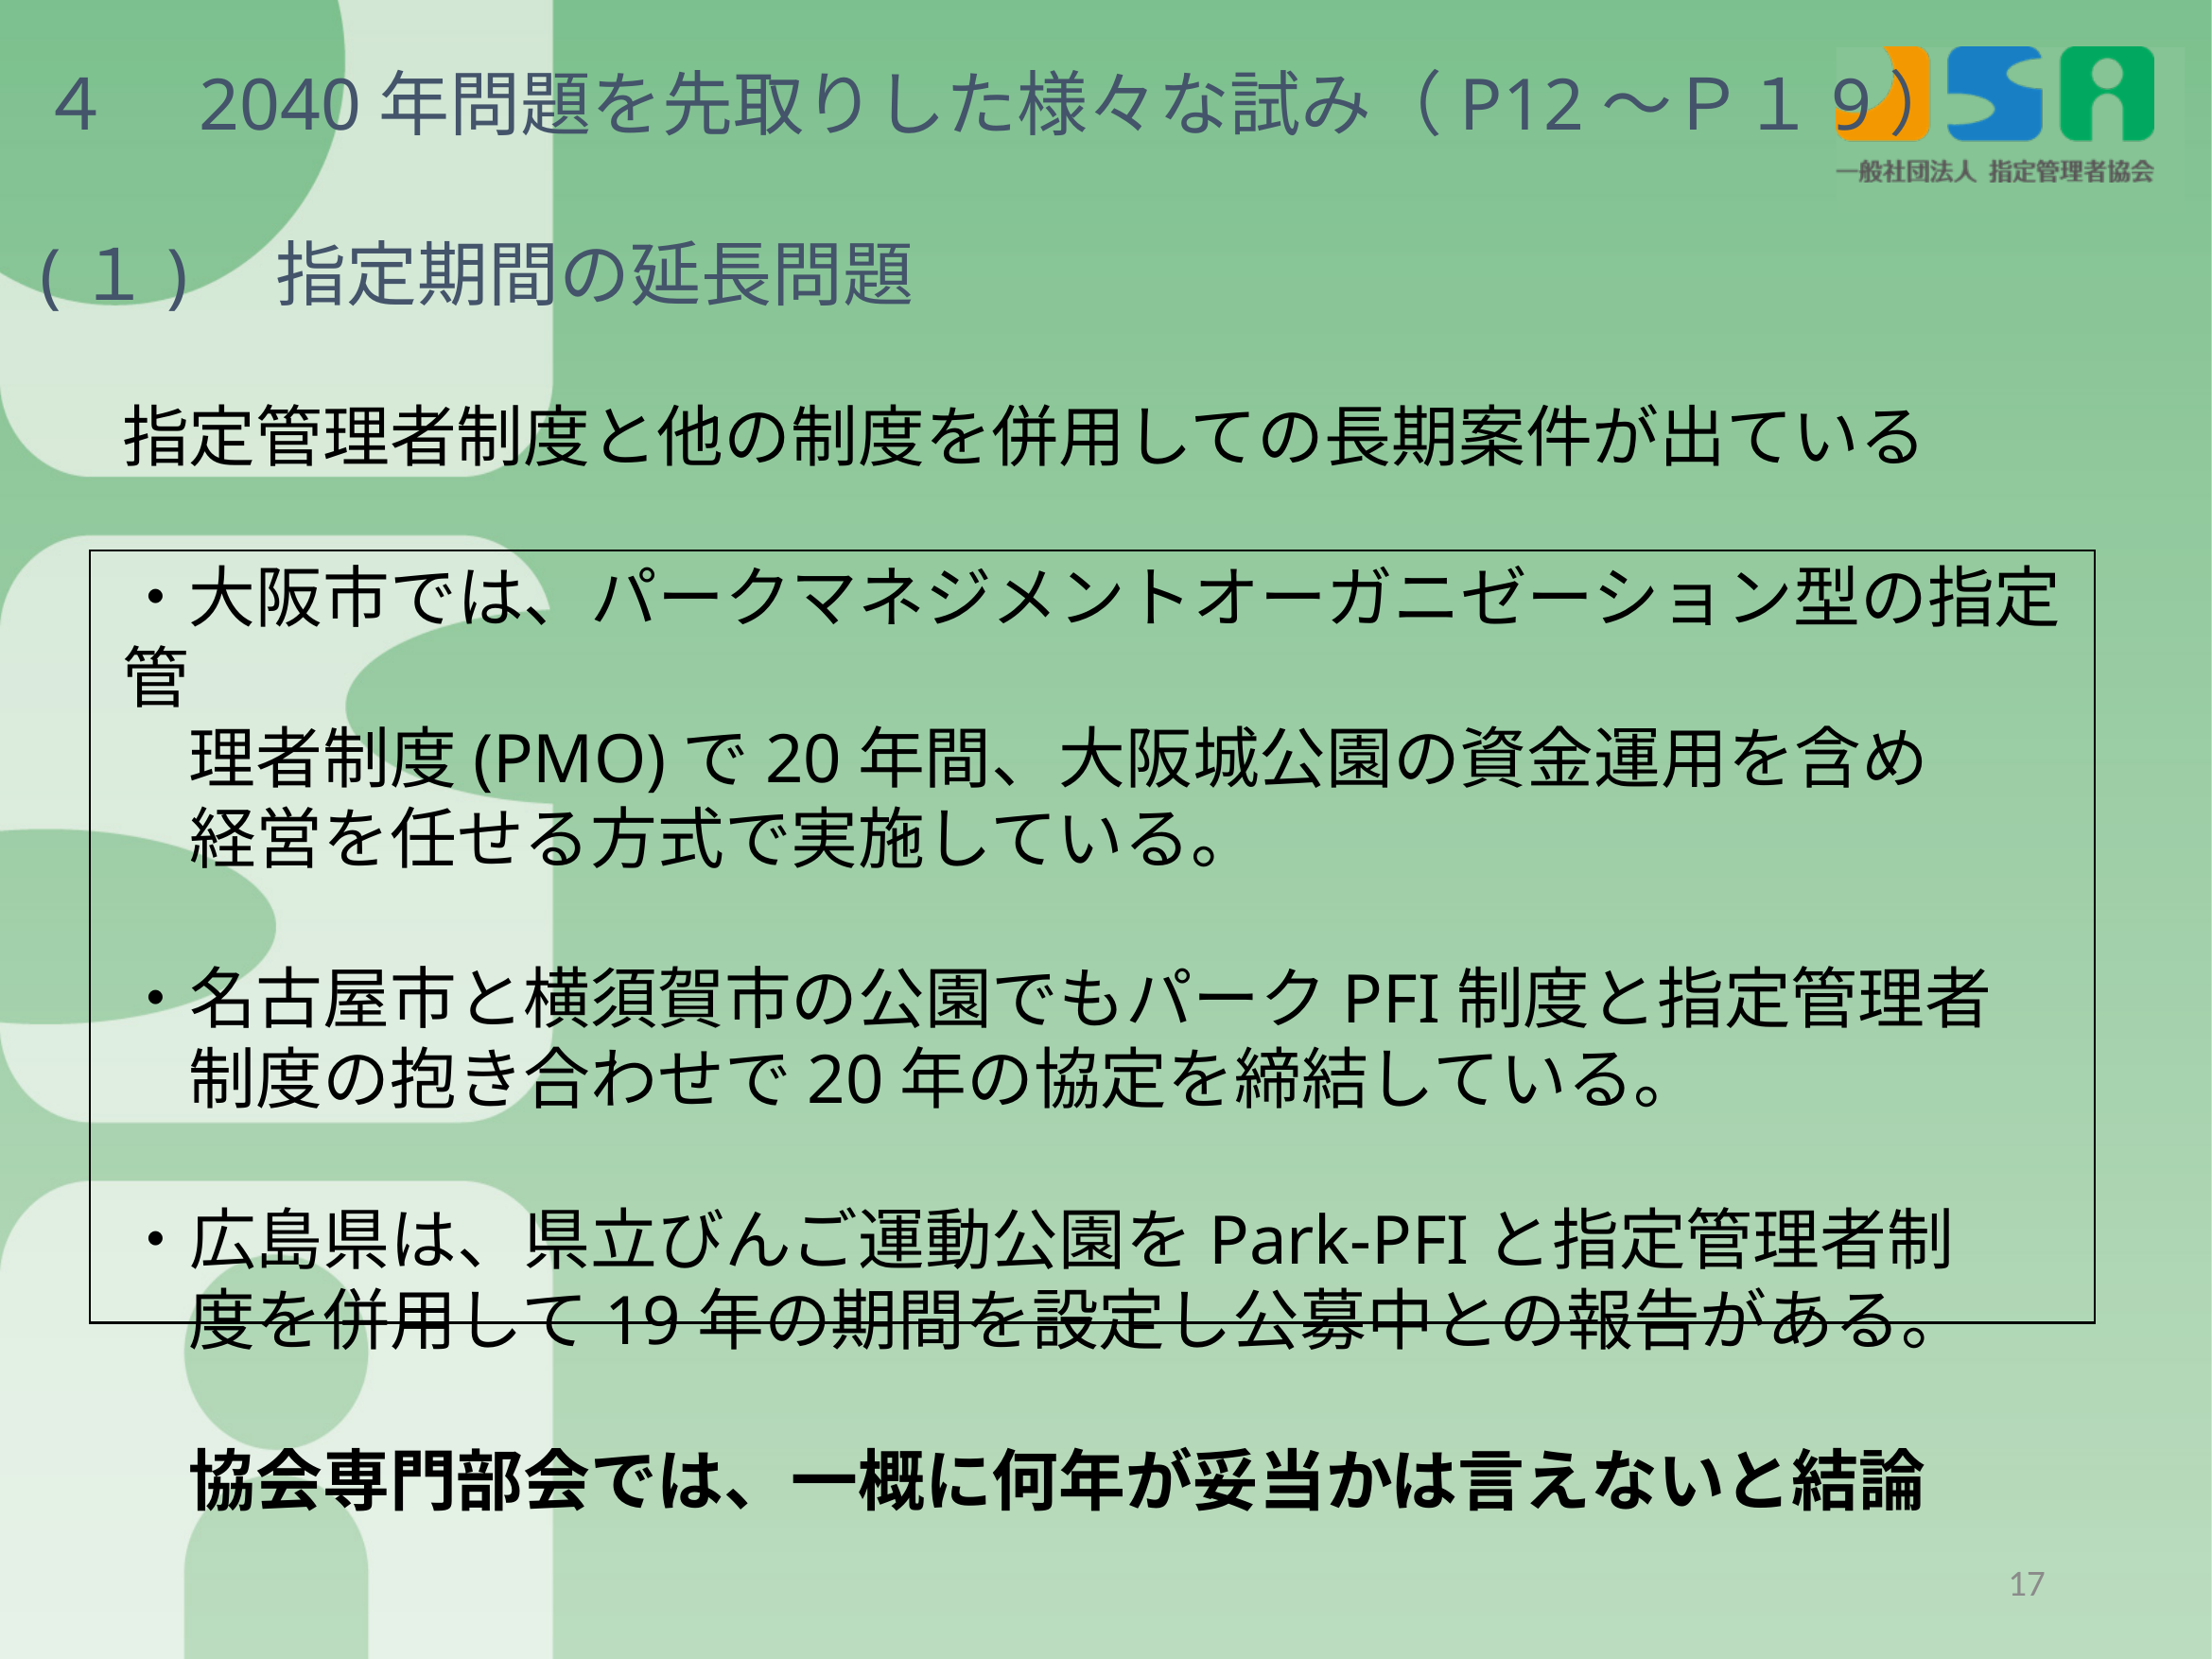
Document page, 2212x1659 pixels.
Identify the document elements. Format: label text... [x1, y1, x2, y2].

text_box [2073, 46, 2186, 214]
picture [0, 0, 2212, 1659]
text_box ４ 2040年問題を先取りした様々な試み（P12～Ｐ１9） (１) 指定期間の延長問題 [26, 52, 2073, 416]
text_box 指定管理者制度と他の制度を併用しての長期案件が出ている ・大阪市では、パークマネジメントオーガニゼーション型の指定管 理者制度(PMO)で20年間、大阪城公園の資金運用を含め 経営を任せる方式で実施している。 ・名古屋市と横須賀市の公園でもパークPFI制度と指定管理者 制度の抱き合わせで20年の協定を締結している。 ・広島県は、県立びんご運動公園をPark-PFIと指定管理者制 度を併用して19年の期間を設定し公募中との報告がある。 協会専門部会では、一概に何年が妥当かは言えないと結論 [108, 387, 2122, 1526]
slide_number 17 [1561, 1537, 2060, 1626]
text_box [89, 550, 2096, 1324]
